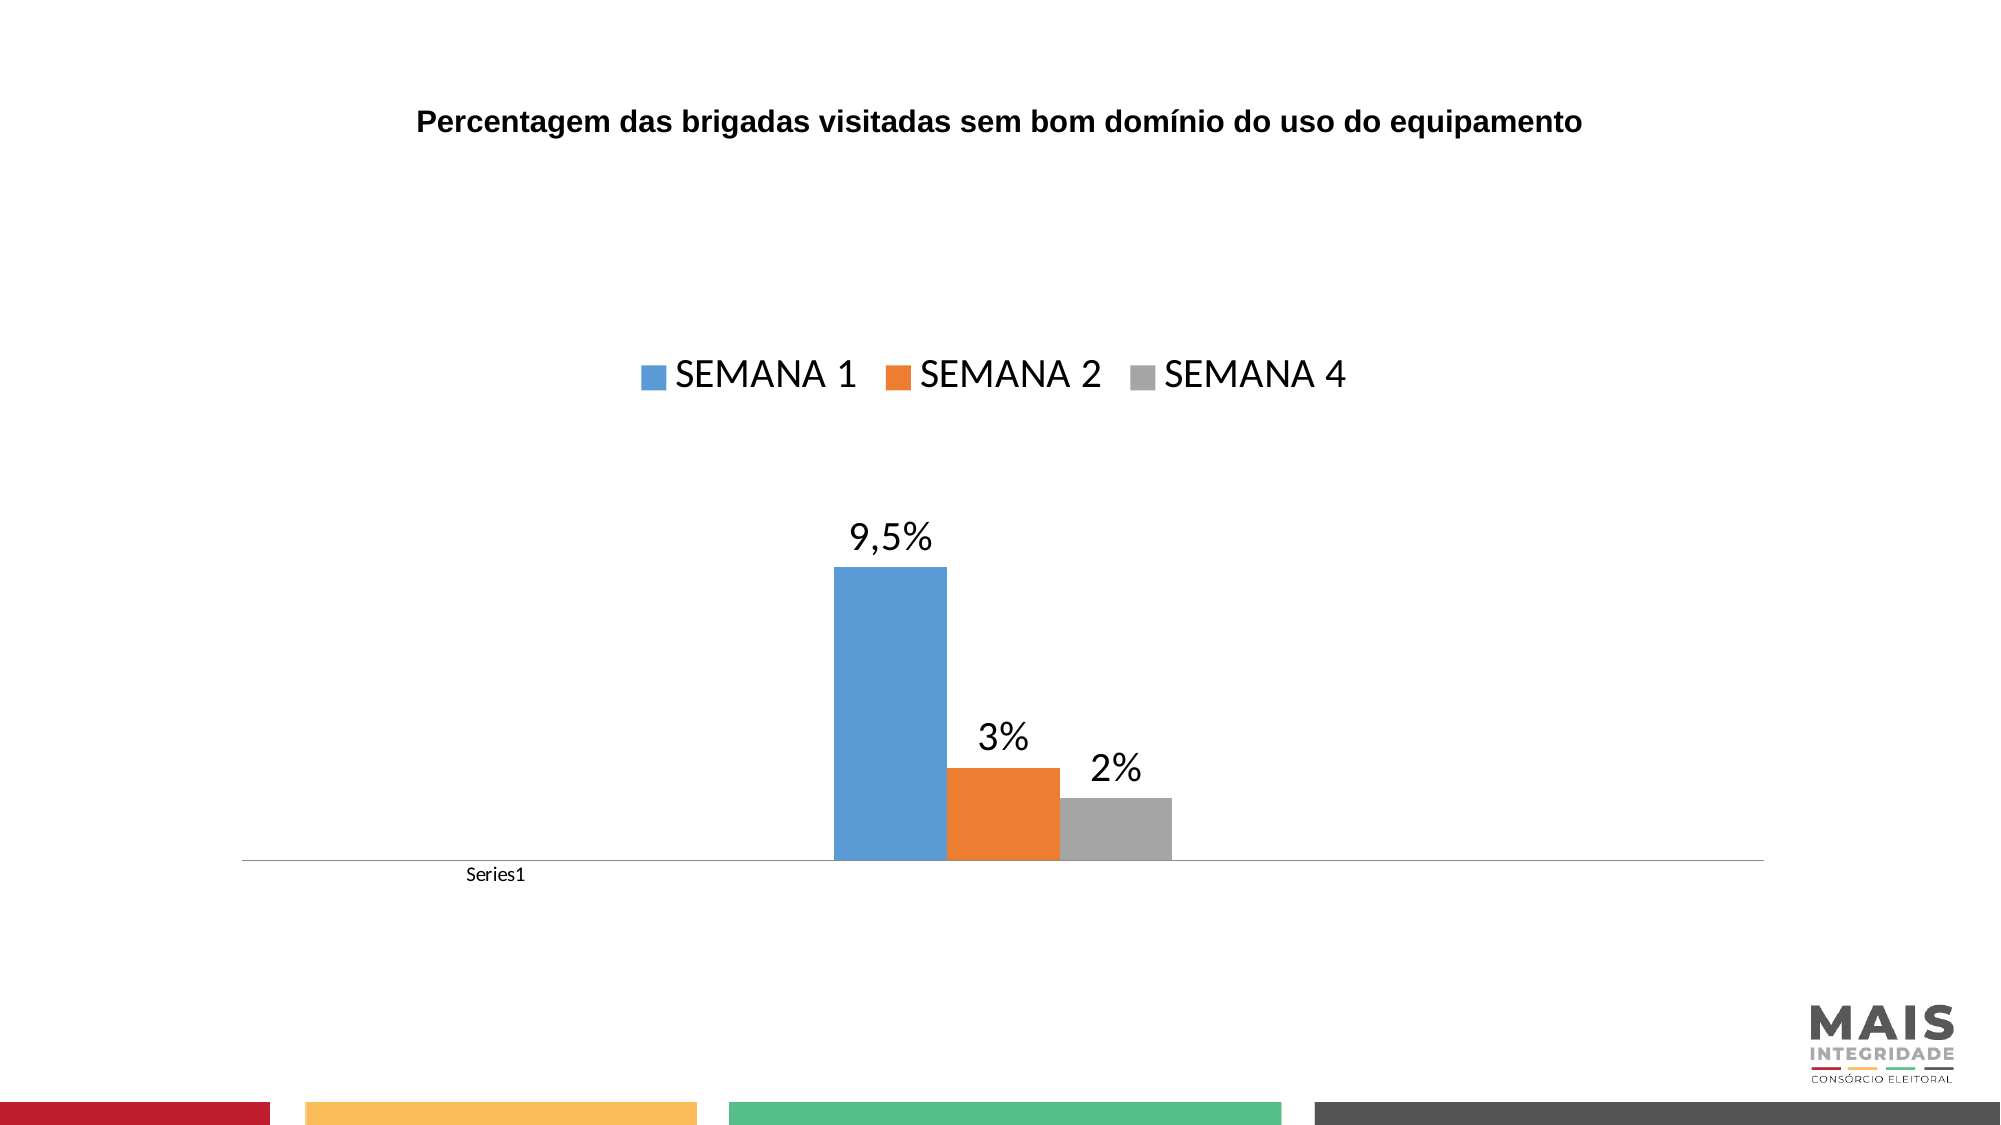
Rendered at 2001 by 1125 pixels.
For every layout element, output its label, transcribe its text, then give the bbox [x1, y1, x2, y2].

chart [183, 337, 1805, 930]
title Percentagem das brigadas visitadas sem bom domínio do uso do equipamento [137, 31, 1863, 201]
picture [0, 1102, 2000, 1125]
picture [1804, 998, 1958, 1087]
